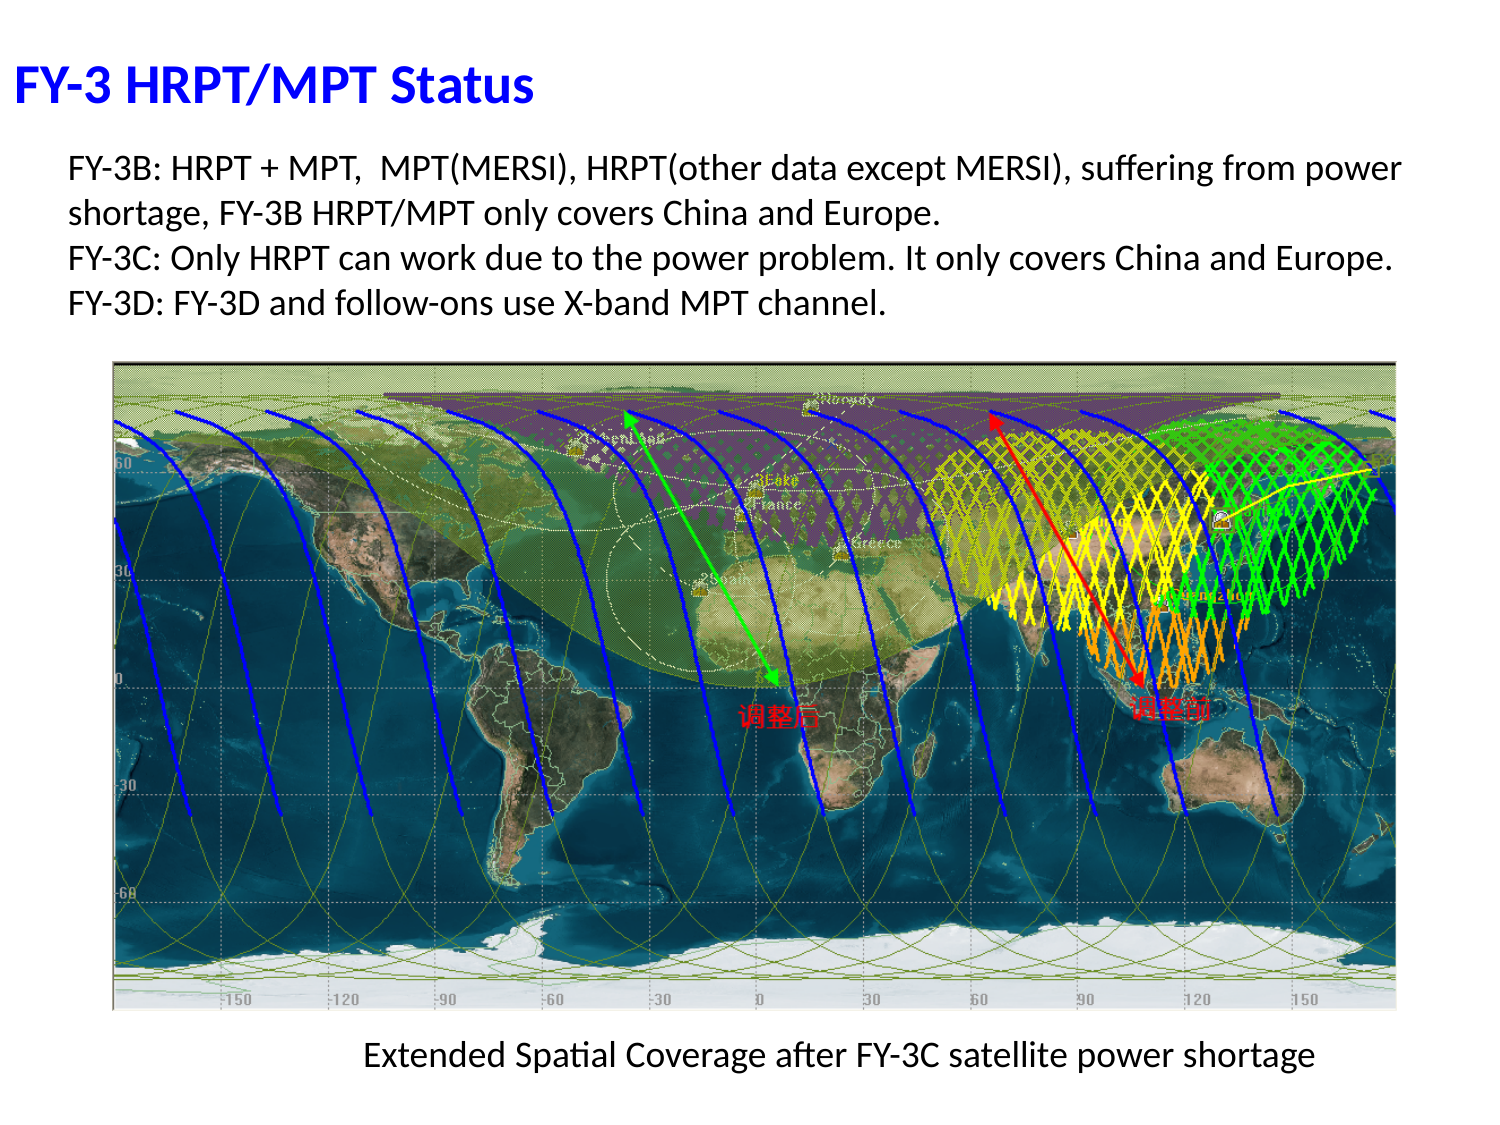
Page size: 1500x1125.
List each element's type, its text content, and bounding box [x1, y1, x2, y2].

picture [111, 361, 1399, 1012]
text_box FY-3 HRPT/MPT Status [0, 39, 1471, 122]
text_box FY-3B: HRPT + MPT, MPT(MERSI), HRPT(other data except MERSI), suffering from power shortage, FY-3B HRPT/MPT only covers China and Europe. FY-3C: Only HRPT can work due to the power problem. It only covers China and Europe. FY-3D: FY-3D and follow-ons use X-band MPT channel. [53, 135, 1424, 331]
text_box Extended Spatial Coverage after FY-3C satellite power shortage [348, 1023, 1353, 1083]
